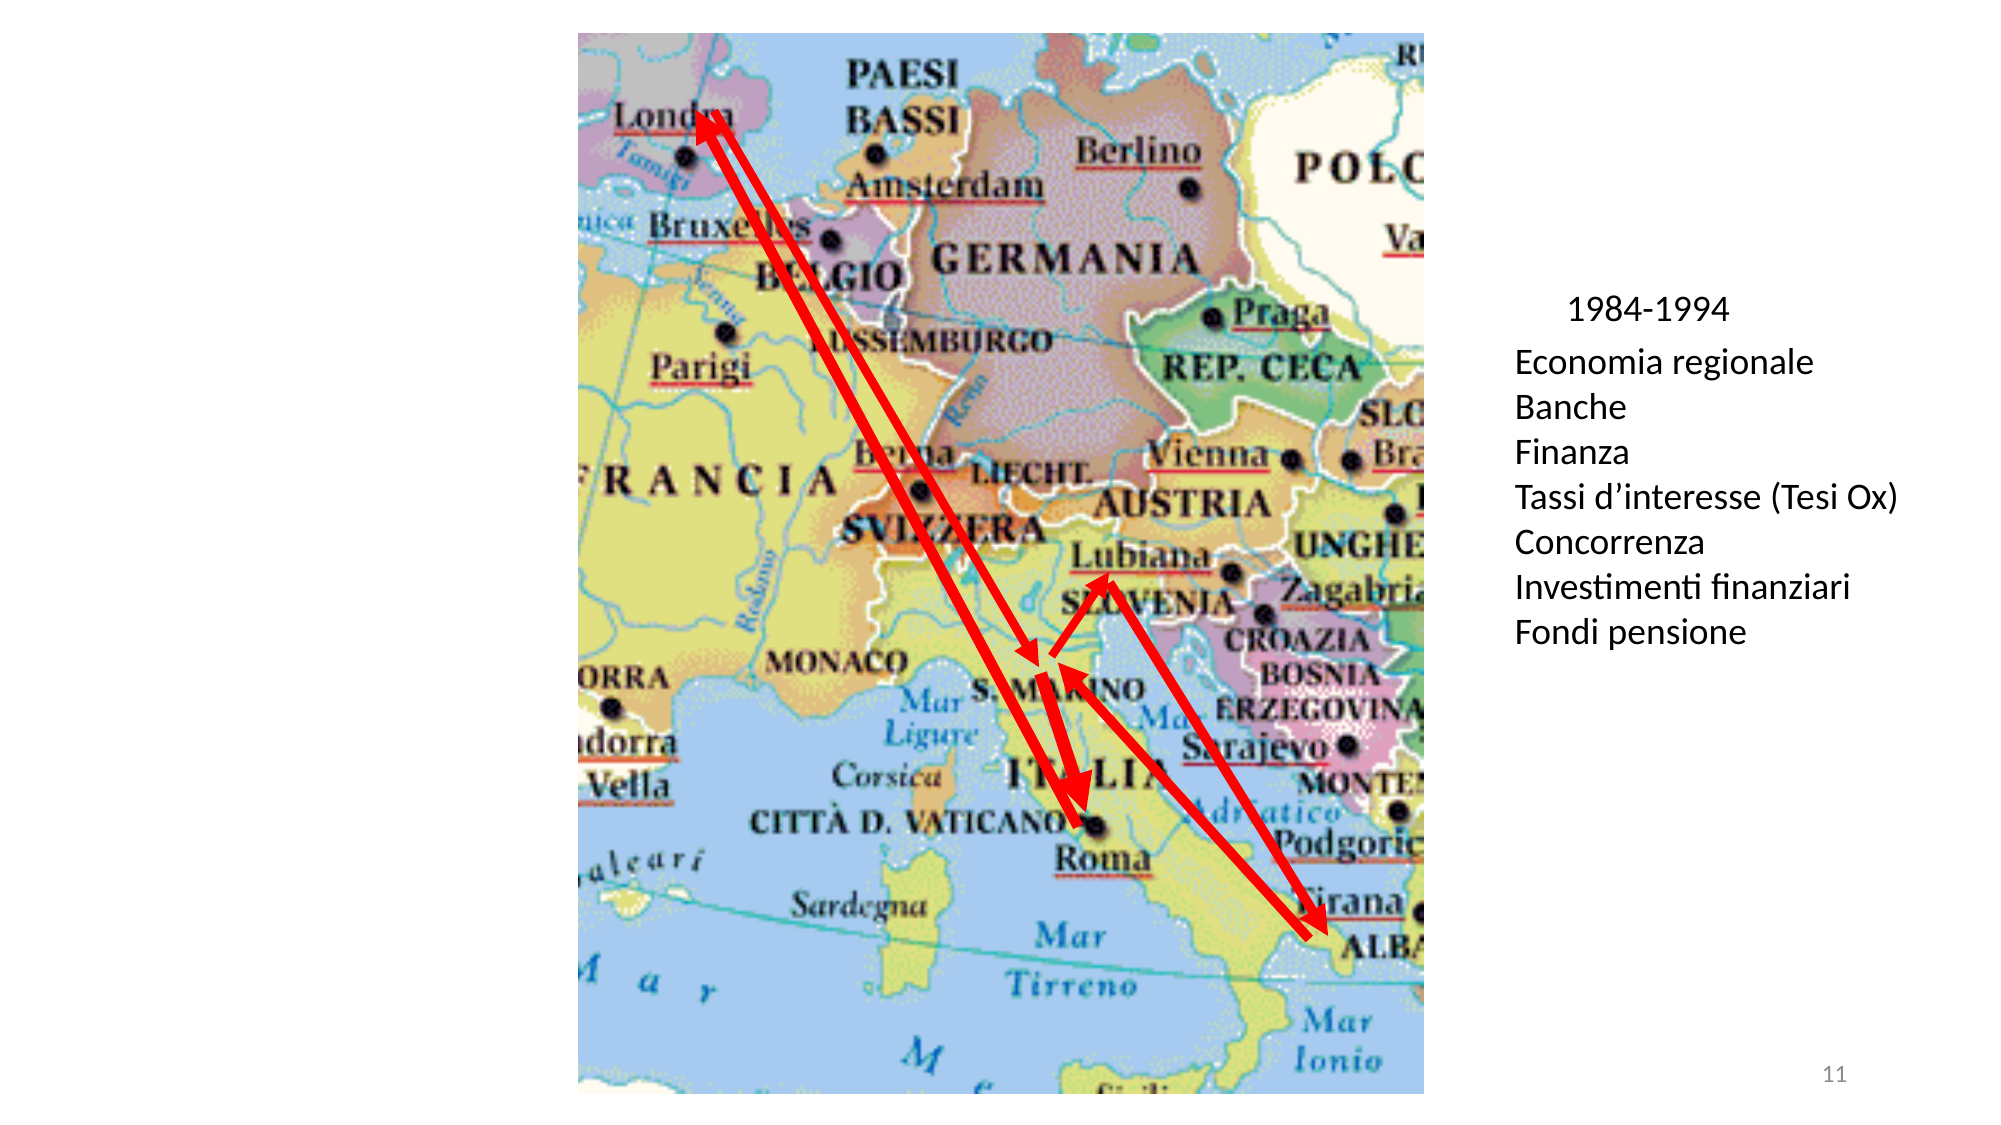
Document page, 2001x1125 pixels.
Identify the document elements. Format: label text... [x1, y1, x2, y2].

picture [578, 32, 1424, 1094]
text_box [714, 110, 1039, 668]
slide_number 11 [1412, 1042, 1863, 1103]
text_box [1057, 662, 1310, 940]
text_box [1109, 582, 1329, 936]
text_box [1051, 571, 1110, 657]
text_box Economia regionale Banche Finanza Tassi d’interesse (Tesi Ox) Concorrenza Investimenti finanziari Fondi pensione [1499, 329, 1916, 705]
text_box 1984-1994 [1551, 276, 1875, 337]
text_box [695, 109, 1079, 827]
